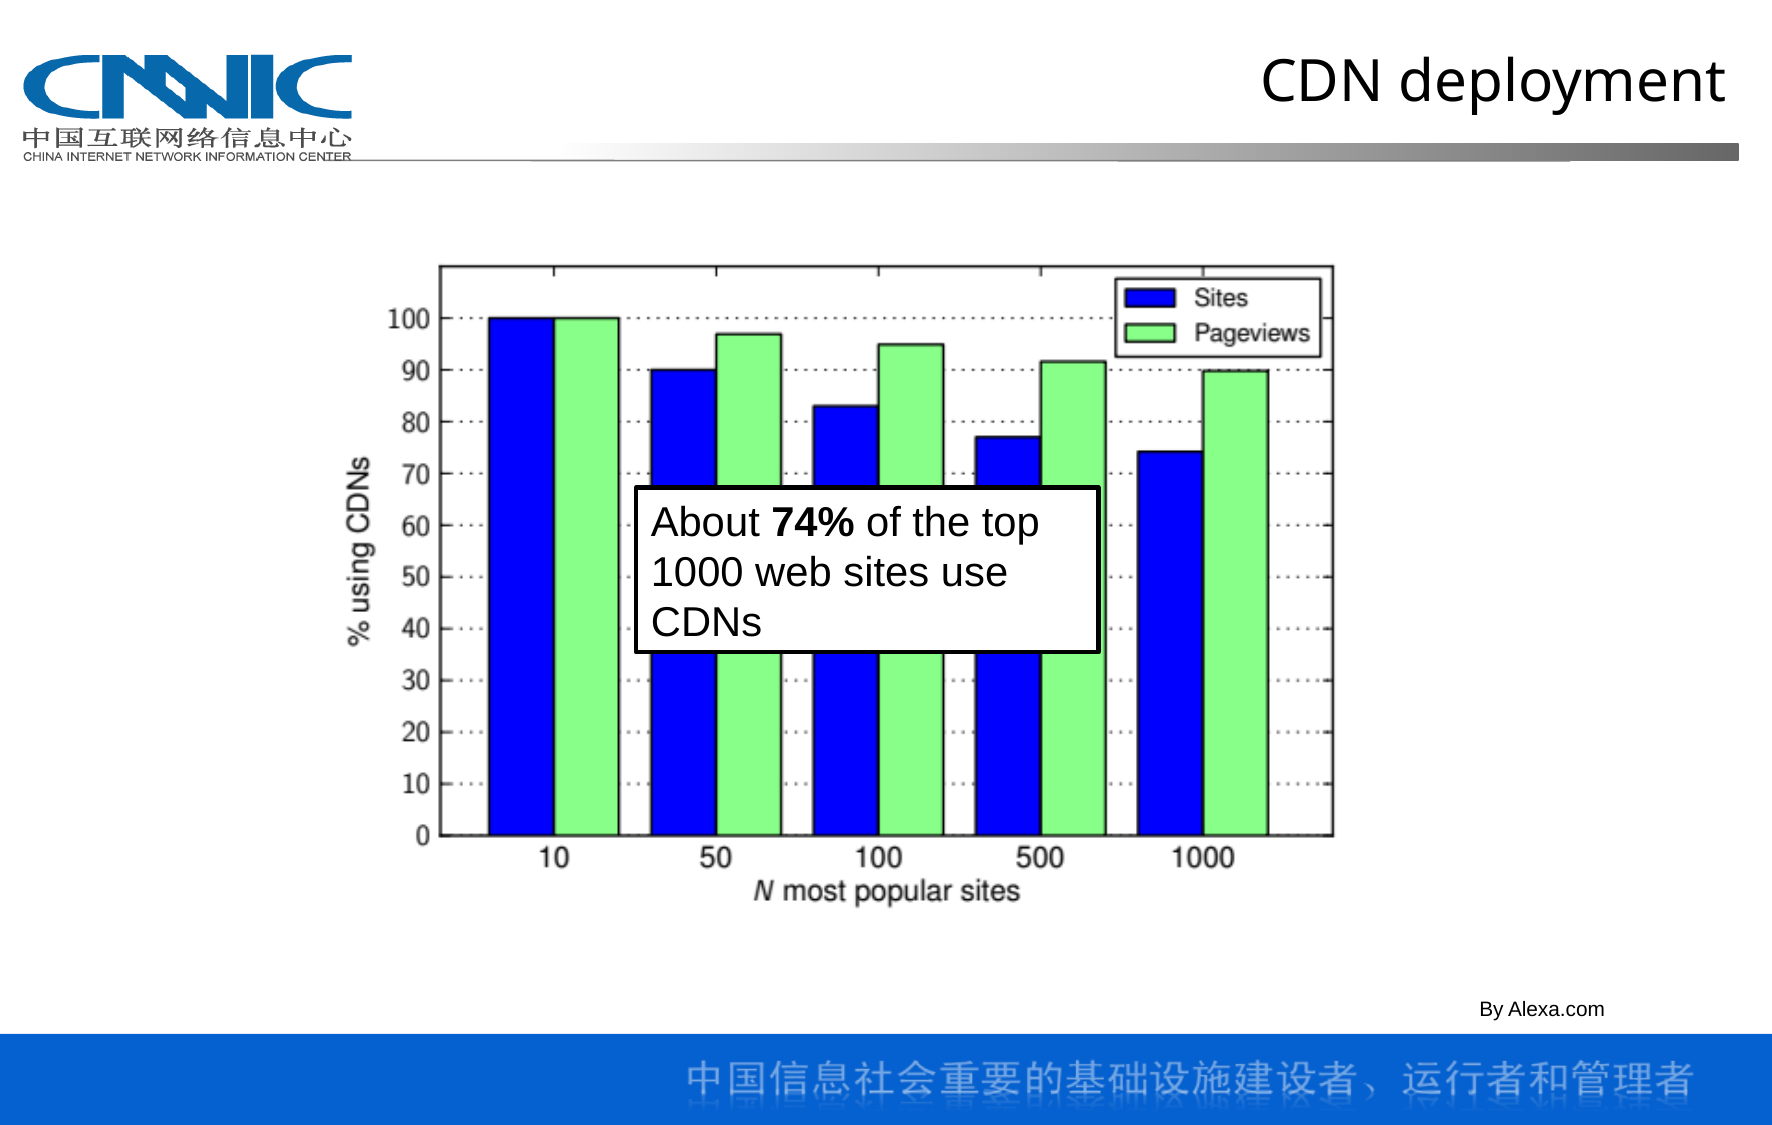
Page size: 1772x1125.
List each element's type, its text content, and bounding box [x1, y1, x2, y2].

text_box By Alexa.com [1464, 987, 1630, 1028]
title CDN deployment [365, 42, 1742, 114]
picture [330, 249, 1347, 921]
picture [0, 36, 387, 173]
picture [616, 1039, 1763, 1125]
